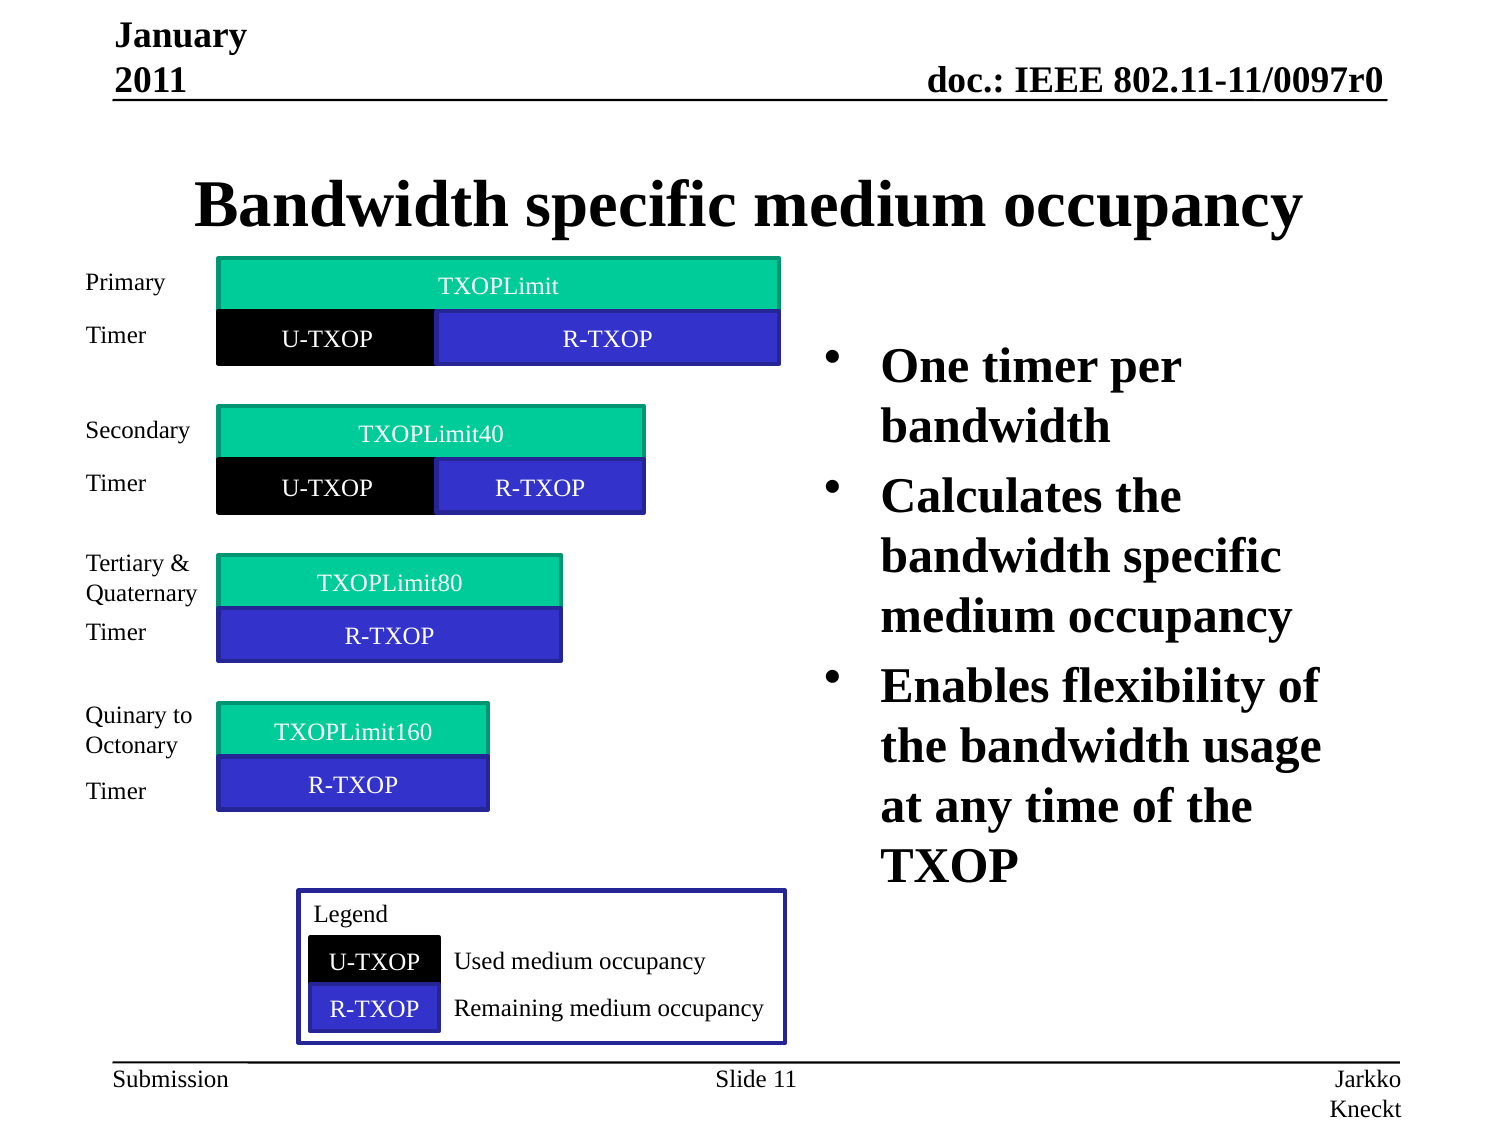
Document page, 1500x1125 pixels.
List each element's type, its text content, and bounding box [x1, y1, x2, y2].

text_box Used medium occupancy [439, 937, 727, 983]
text_box TXOPLimit160 [216, 701, 490, 754]
text_box R-TXOP [434, 457, 646, 515]
text_box Tertiary & Quaternary [71, 538, 213, 614]
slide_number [114, 54, 290, 101]
text_box [296, 888, 787, 1045]
text_box Legend [298, 890, 404, 936]
text_box U-TXOP [308, 935, 441, 982]
text_box Timer [71, 608, 162, 653]
slide_number Slide 11 [714, 1061, 798, 1093]
text_box Quinary to Octonary [70, 691, 208, 766]
text_box Timer [71, 459, 162, 505]
text_box Secondary [70, 406, 206, 451]
list One timer per bandwidth Calculates the bandwidth specific medium occupancy Enables flexibility of the bandwidth usage at any time of the TXOP [808, 324, 1388, 1001]
title Bandwidth specific medium occupancy [112, 112, 1388, 288]
text_box Primary [70, 257, 181, 303]
text_box TXOPLimit [216, 256, 781, 309]
text_box Timer [71, 767, 162, 812]
text_box TXOPLimit40 [216, 404, 646, 457]
text_box R-TXOP [434, 309, 781, 366]
text_box U-TXOP [216, 457, 434, 515]
footer Jarkko Kneckt (Nokia) [1324, 1061, 1402, 1093]
text_box U-TXOP [216, 309, 434, 366]
text_box R-TXOP [216, 754, 490, 812]
text_box TXOPLimit80 [216, 553, 563, 606]
text_box R-TXOP [216, 606, 563, 663]
text_box R-TXOP [308, 982, 441, 1033]
text_box Remaining medium occupancy [439, 984, 809, 1030]
text_box Timer [71, 310, 162, 356]
